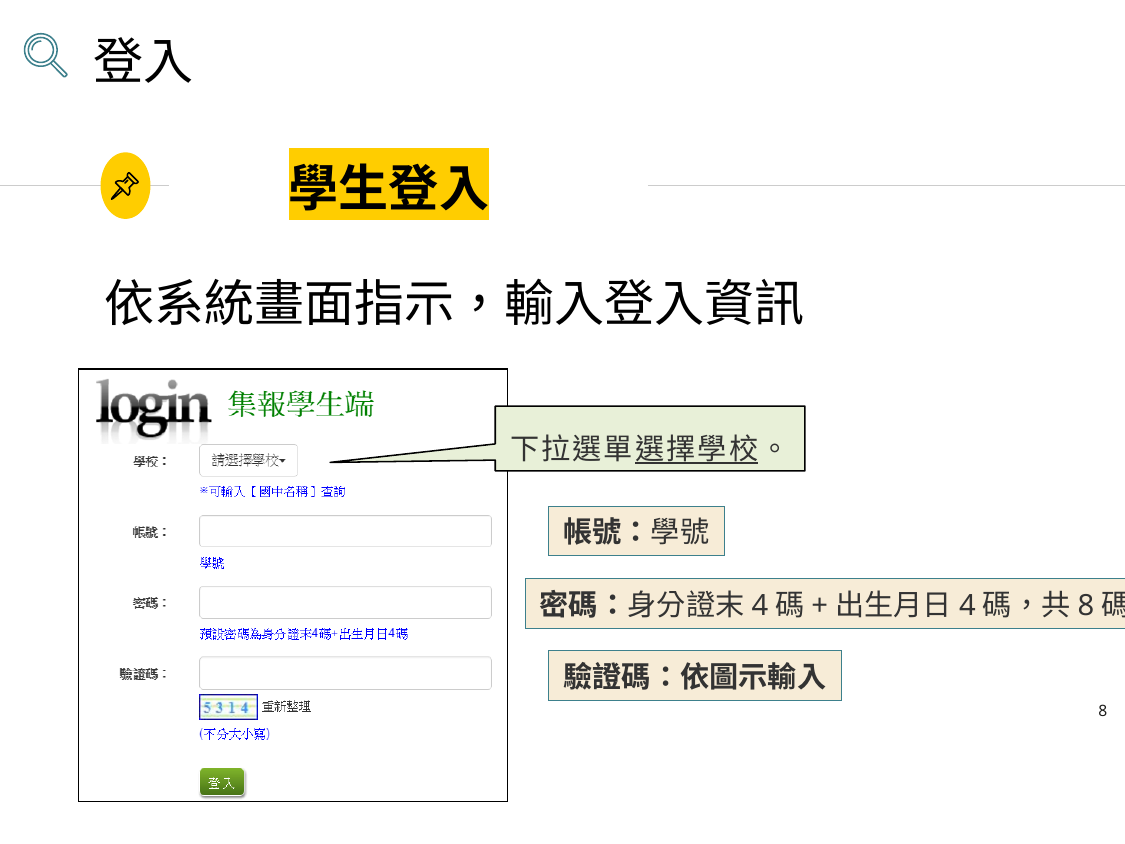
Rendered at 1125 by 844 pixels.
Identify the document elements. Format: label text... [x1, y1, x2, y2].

title 學生登入 [277, 159, 556, 213]
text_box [111, 172, 139, 200]
text_box 登入 [79, 22, 859, 94]
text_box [24, 33, 67, 77]
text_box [78, 369, 1123, 801]
text_box 依系統畫面指示，輸入登入資訊 [89, 264, 820, 339]
